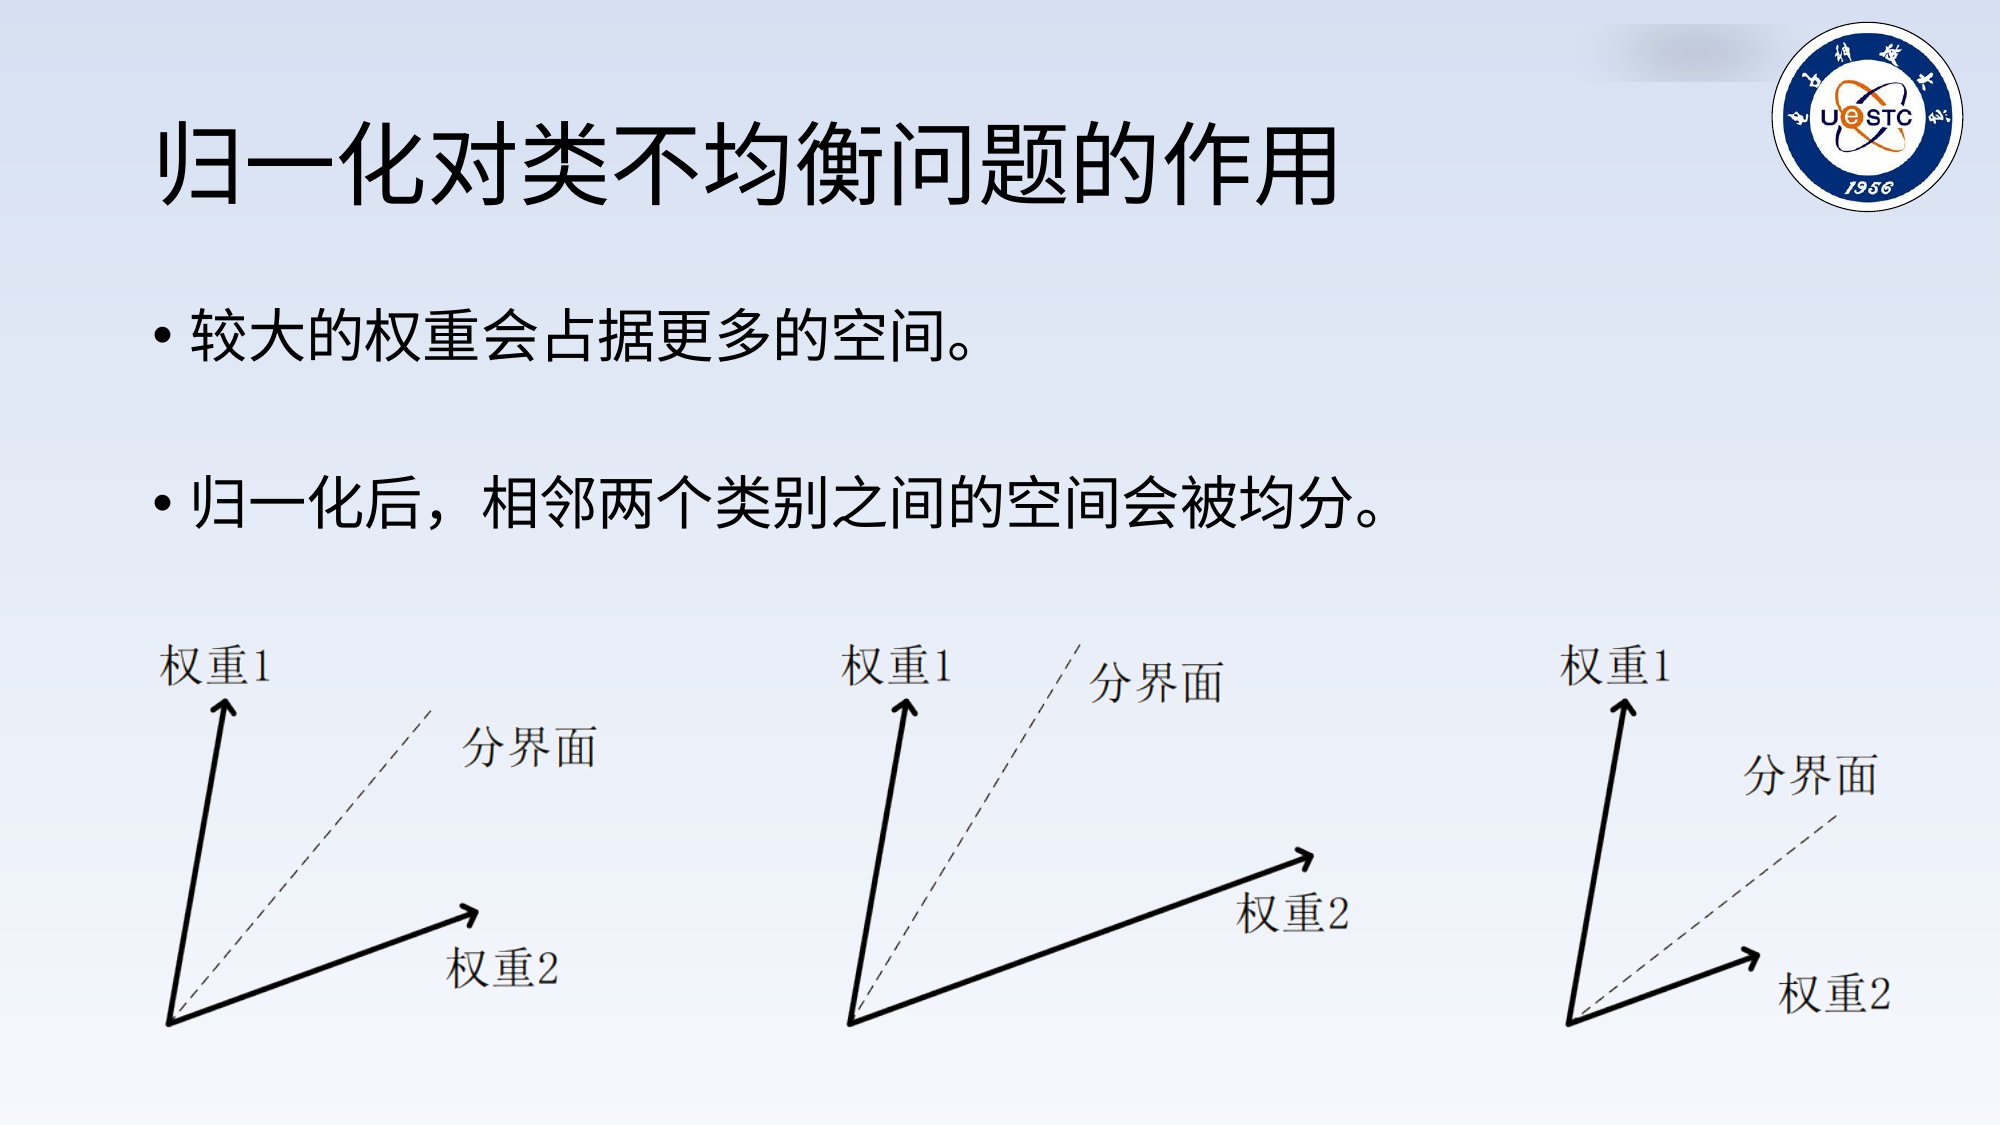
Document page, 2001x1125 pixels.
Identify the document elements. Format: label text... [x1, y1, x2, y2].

title 归一化对类不均衡问题的作用 [137, 59, 1863, 278]
picture [1794, 23, 1962, 210]
list 较大的权重会占据更多的空间。 归一化后，相邻两个类别之间的空间会被均分。 [137, 299, 1863, 632]
picture [137, 632, 1945, 1066]
